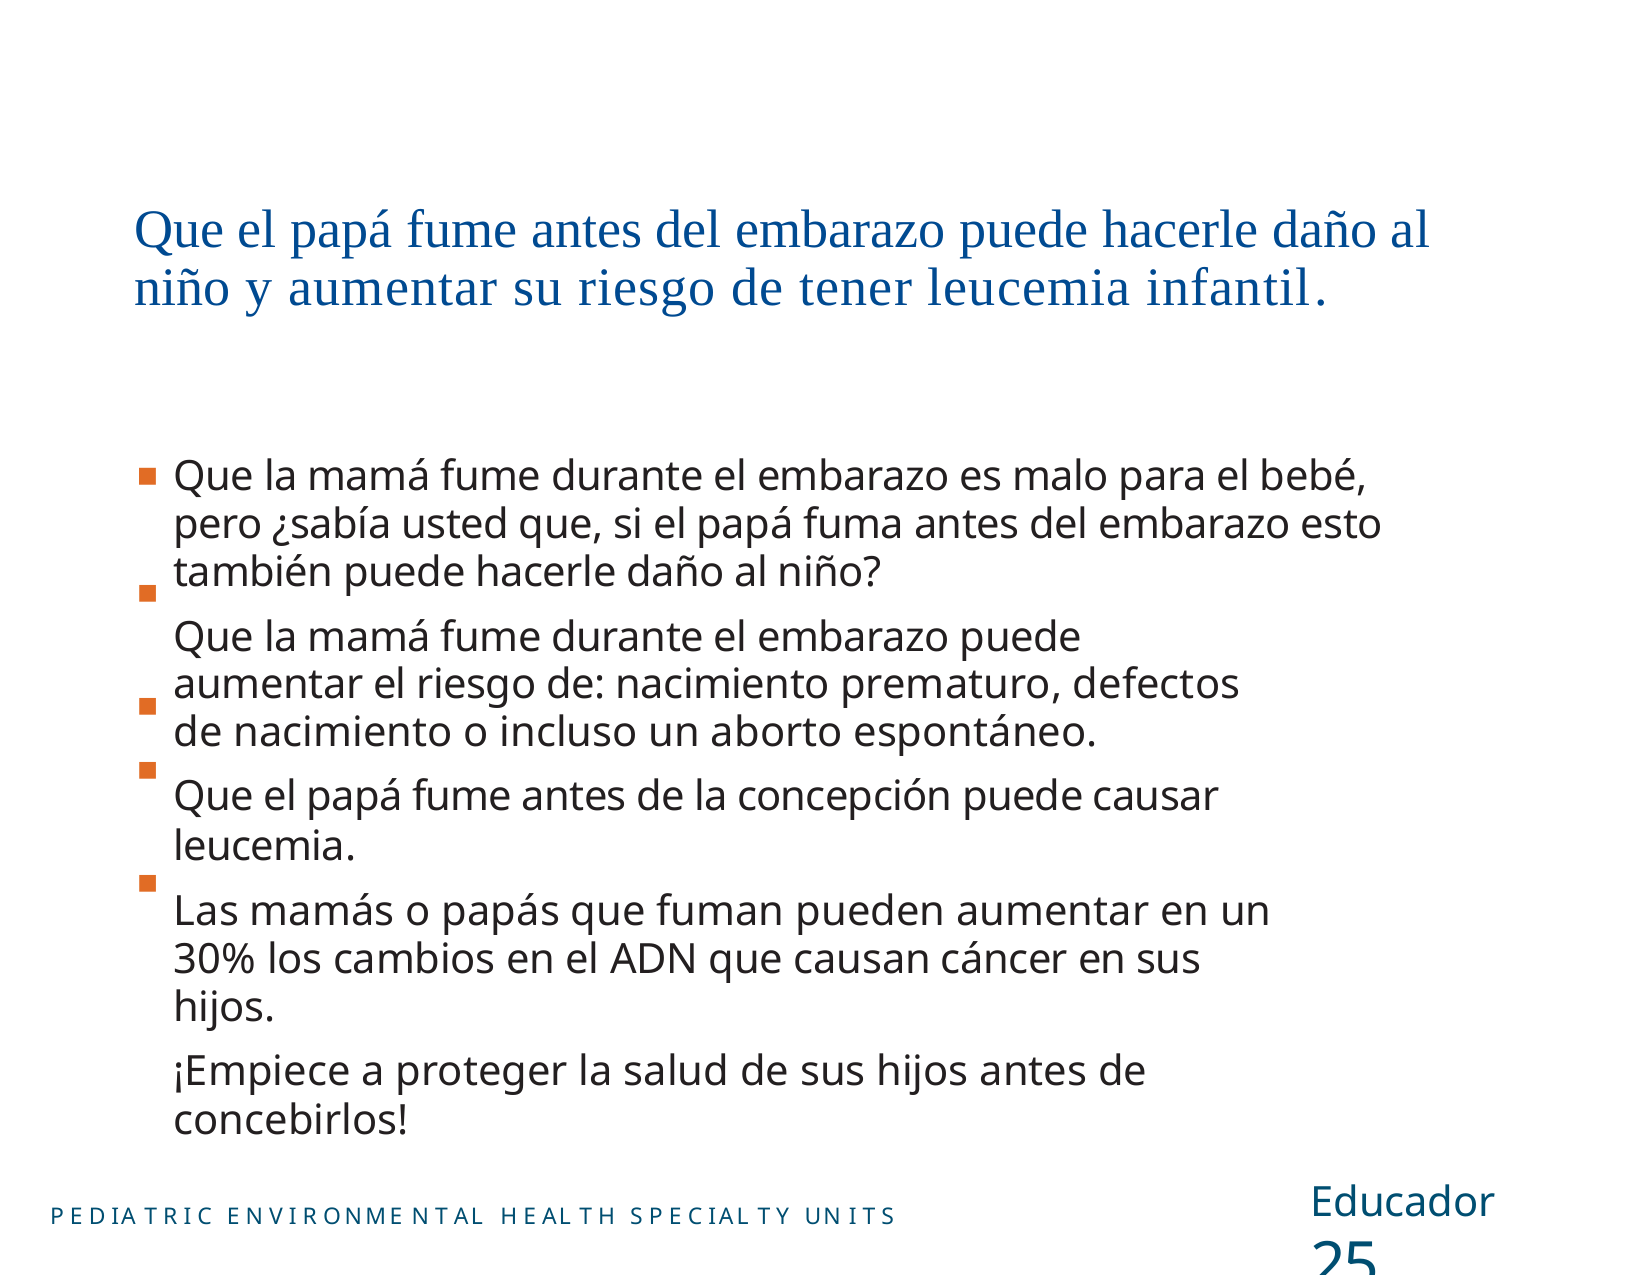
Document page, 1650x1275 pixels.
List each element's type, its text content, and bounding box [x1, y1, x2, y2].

text_box Que la mamá fume durante el embarazo es malo para el bebé, pero ¿sabía usted que, si el papá fuma antes del embarazo esto también puede hacerle daño al niño? Que la mamá fume durante el embarazo puede aumentar el riesgo de: nacimiento prematuro, defectos de nacimiento o incluso un aborto espontáneo. Que el papá fume antes de la concepción puede causar leucemia. Las mamás o papás que fuman pueden aumentar en un 30% los cambios en el ADN que causan cáncer en sus hijos. ¡Empiece a proteger la salud de sus hijos antes de concebirlos! [135, 445, 1439, 1144]
text_box Educador 25 [1308, 1172, 1603, 1275]
text_box P E D IA T R I C E N V I R ONME N T AL H E AL T H S P E C IAL T Y UN I T S [47, 1199, 950, 1230]
title Que el papá fume antes del embarazo puede hacerle daño al niño y aumentar su riesgo de tener leucemia infantil. [132, 190, 1443, 414]
